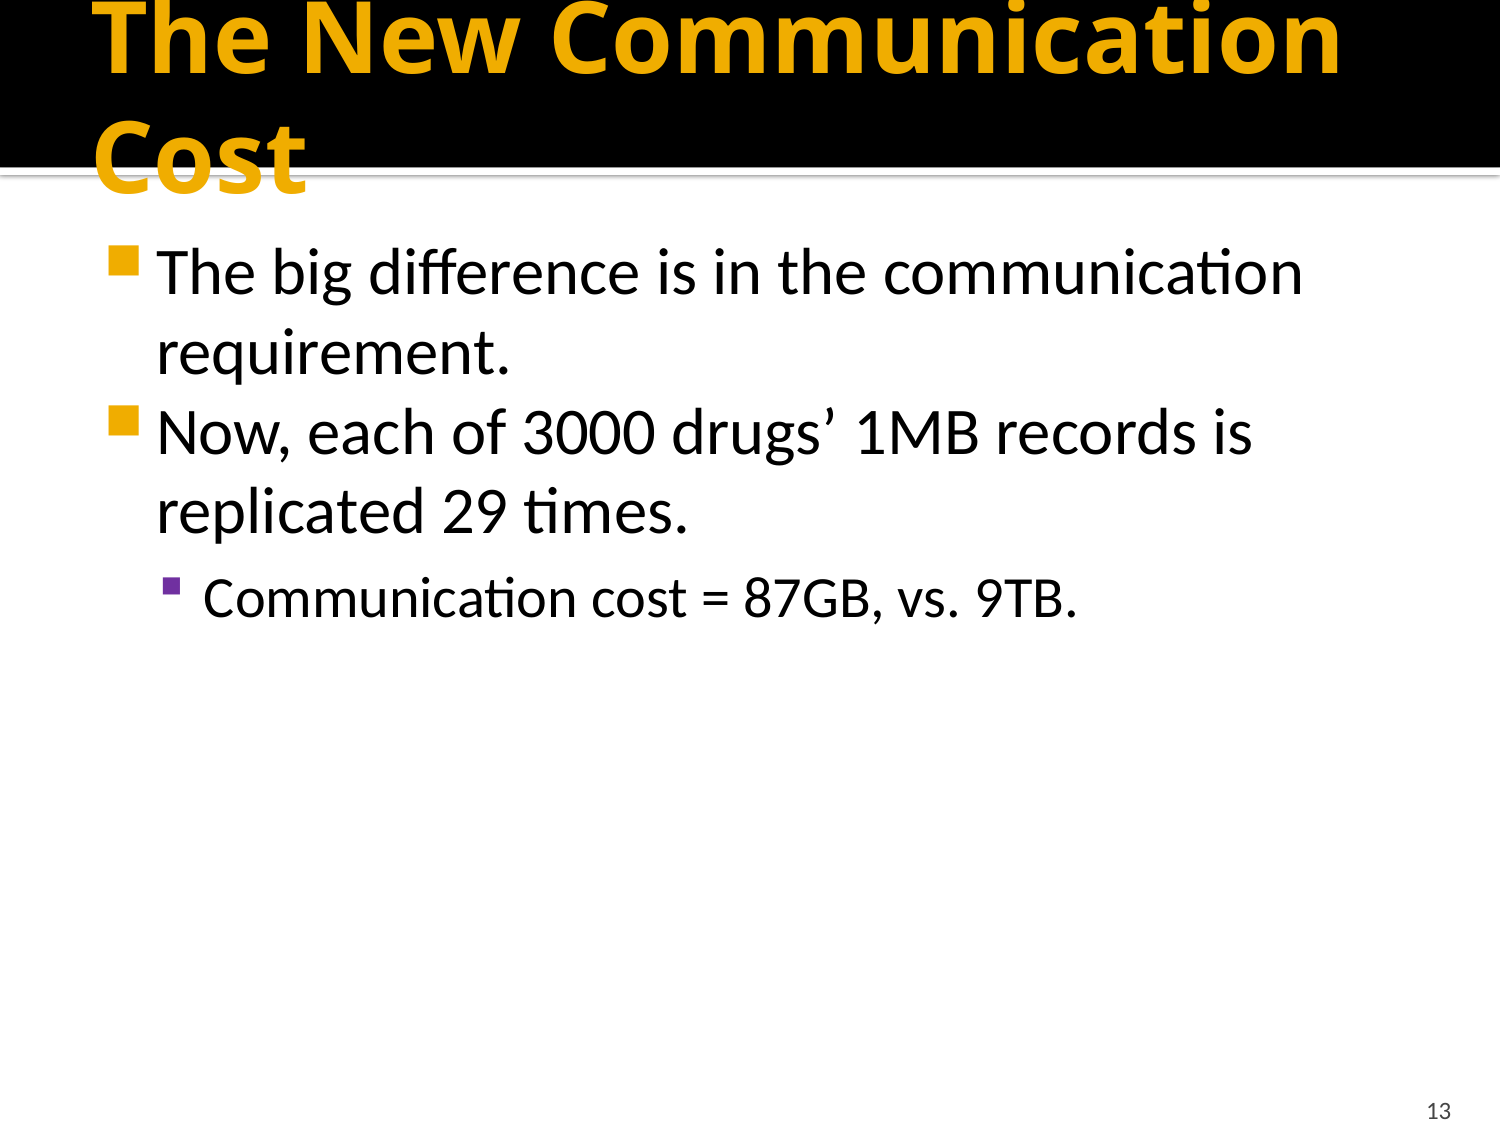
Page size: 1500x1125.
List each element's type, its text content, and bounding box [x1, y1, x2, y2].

title The New Communication Cost [75, 12, 1500, 175]
slide_number 13 [1345, 1080, 1467, 1125]
list The big difference is in the communication requirement. Now, each of 3000 drugs’ 1MB records is replicated 29 times. Communication cost = 87GB, vs. 9TB. [75, 212, 1475, 1075]
